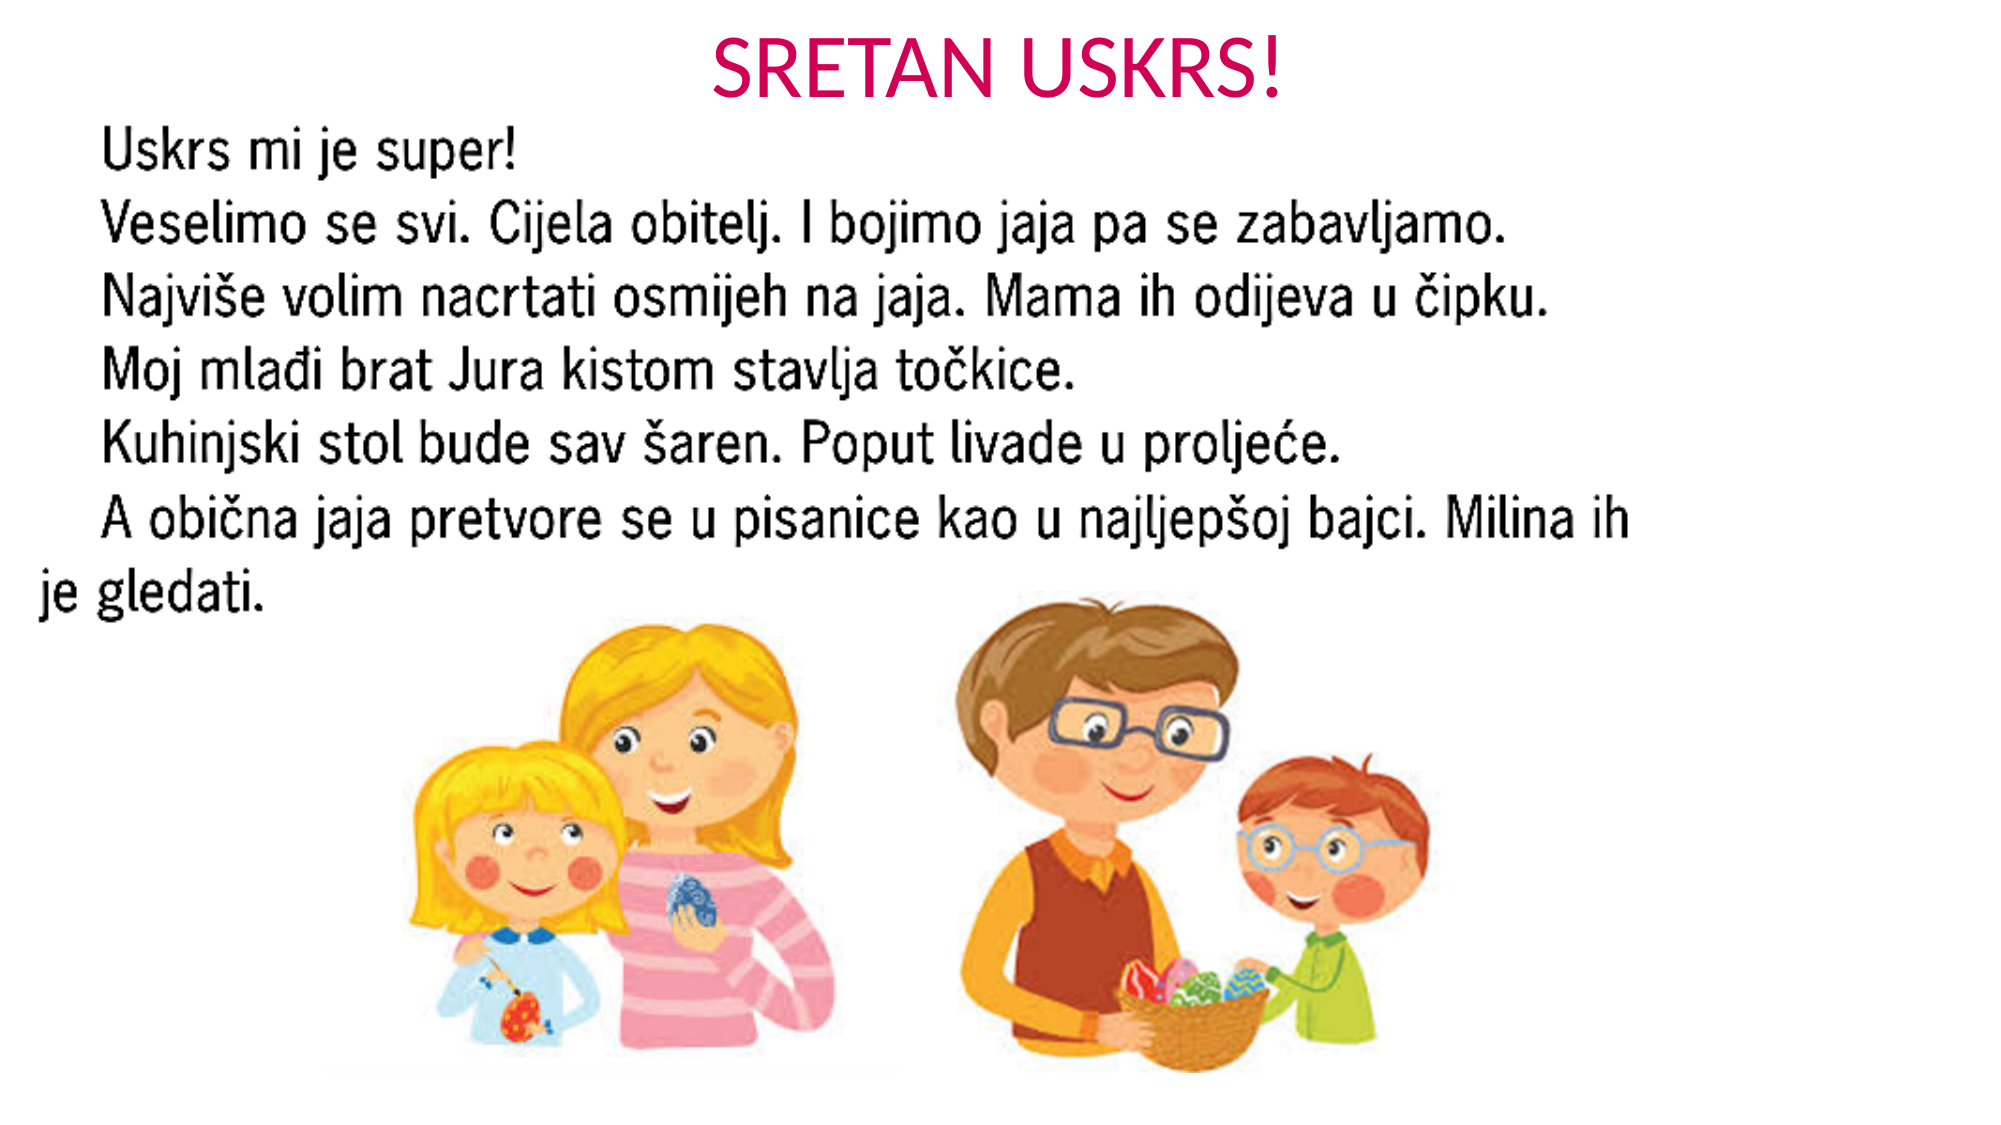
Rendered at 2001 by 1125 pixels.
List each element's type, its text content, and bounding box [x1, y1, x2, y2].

picture [0, 100, 1671, 1073]
text_box SRETAN USKRS! [696, 0, 1304, 100]
